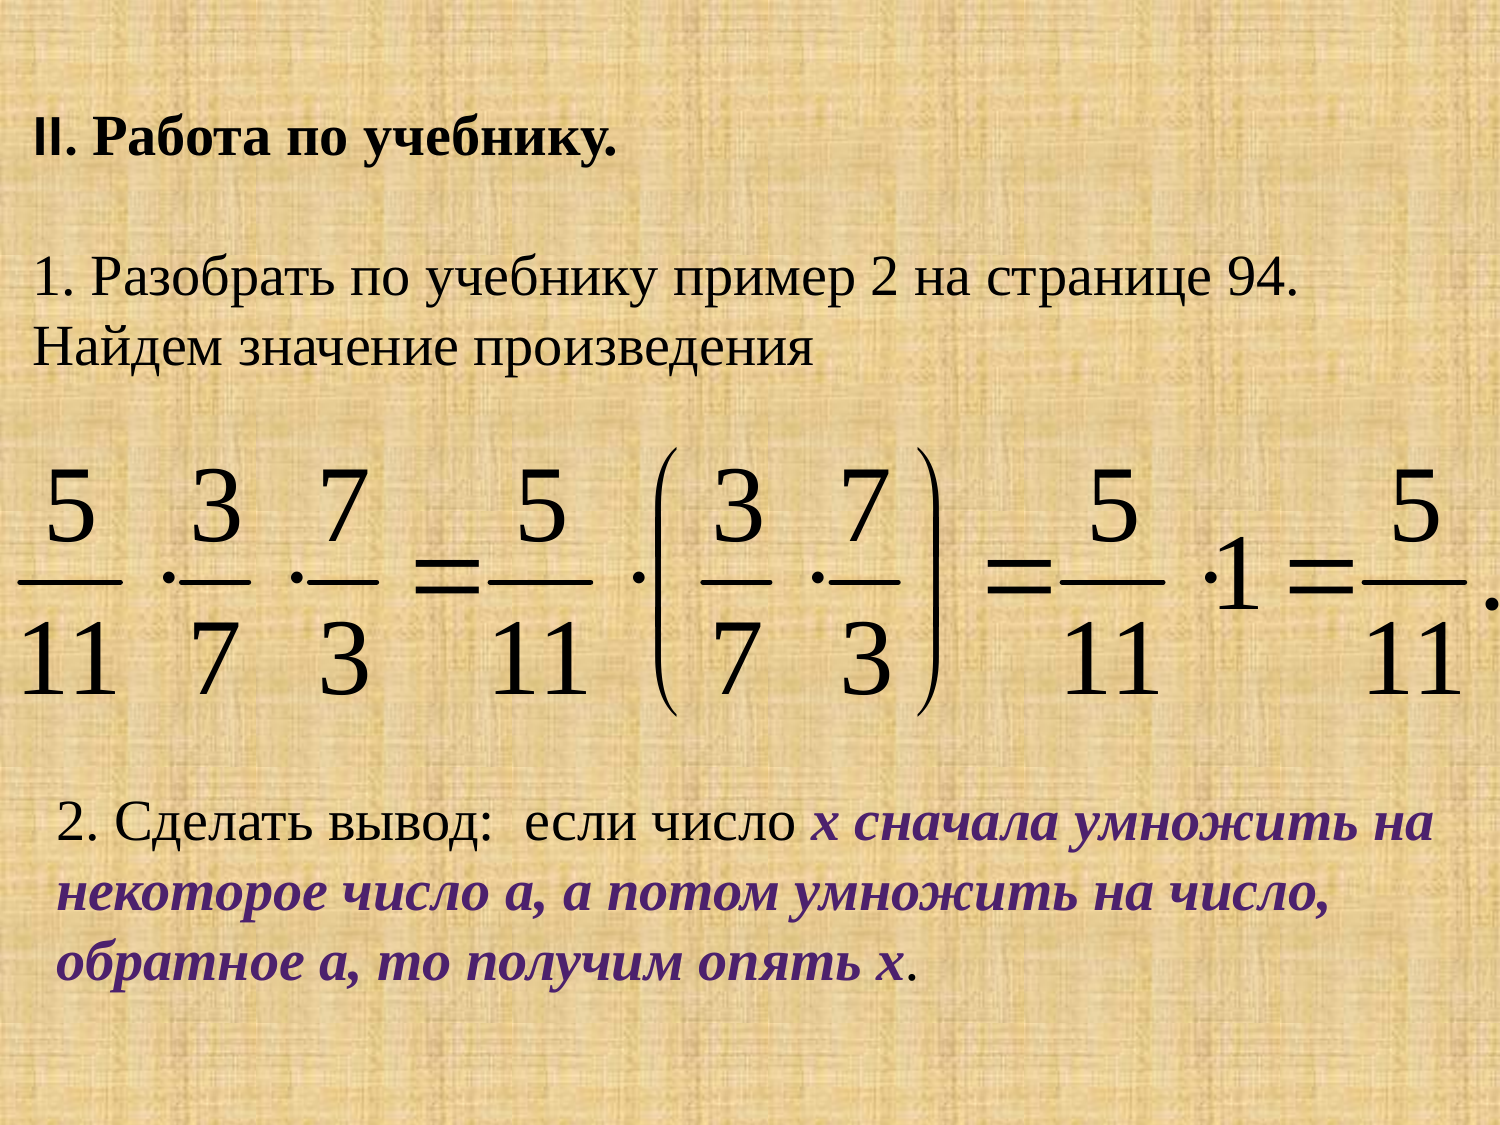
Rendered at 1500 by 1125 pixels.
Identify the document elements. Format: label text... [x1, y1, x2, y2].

text_box II. Работа по учебнику. 1. Разобрать по учебнику пример 2 на странице 94. Найдем значение произведения [17, 90, 1388, 419]
text_box 2. Сделать вывод: если число х сначала умножить на некоторое число а, а потом умножить на число, обратное а, то получим опять х. [41, 775, 1459, 1000]
picture [0, 0, 1500, 1125]
